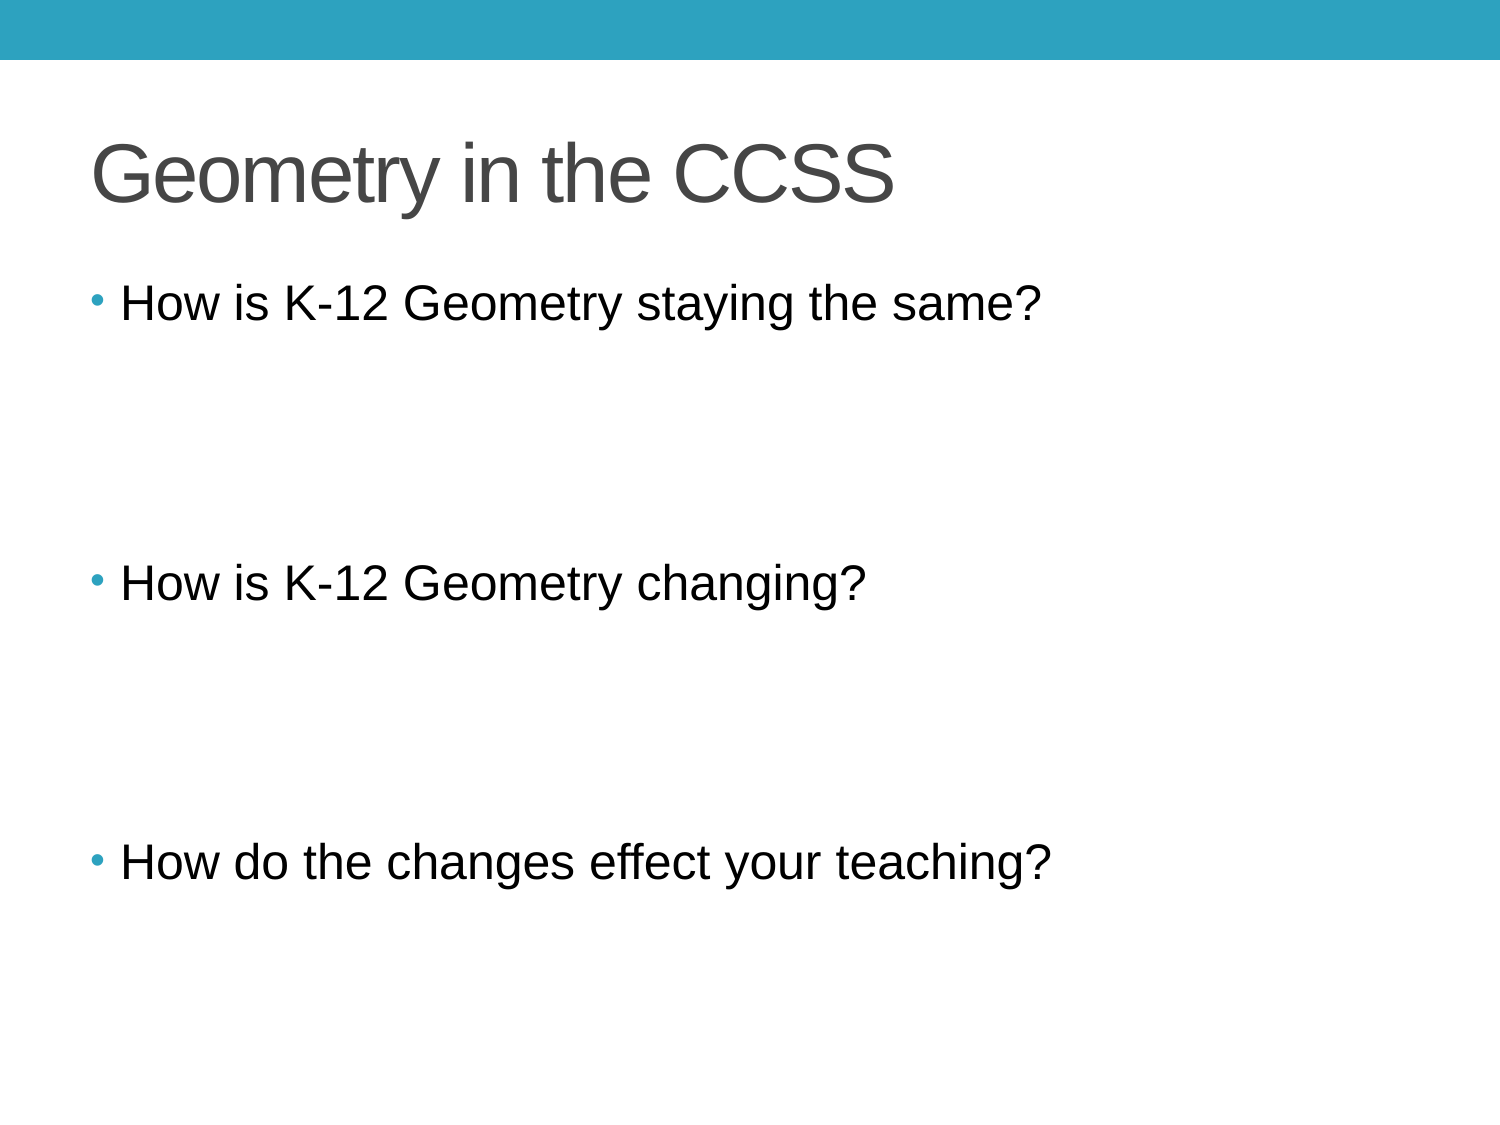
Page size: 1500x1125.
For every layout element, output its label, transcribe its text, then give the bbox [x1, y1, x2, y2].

title Geometry in the CCSS [75, 87, 1425, 250]
list How is K-12 Geometry staying the same? How is K-12 Geometry changing? How do the changes effect your teaching? [75, 262, 1425, 1063]
